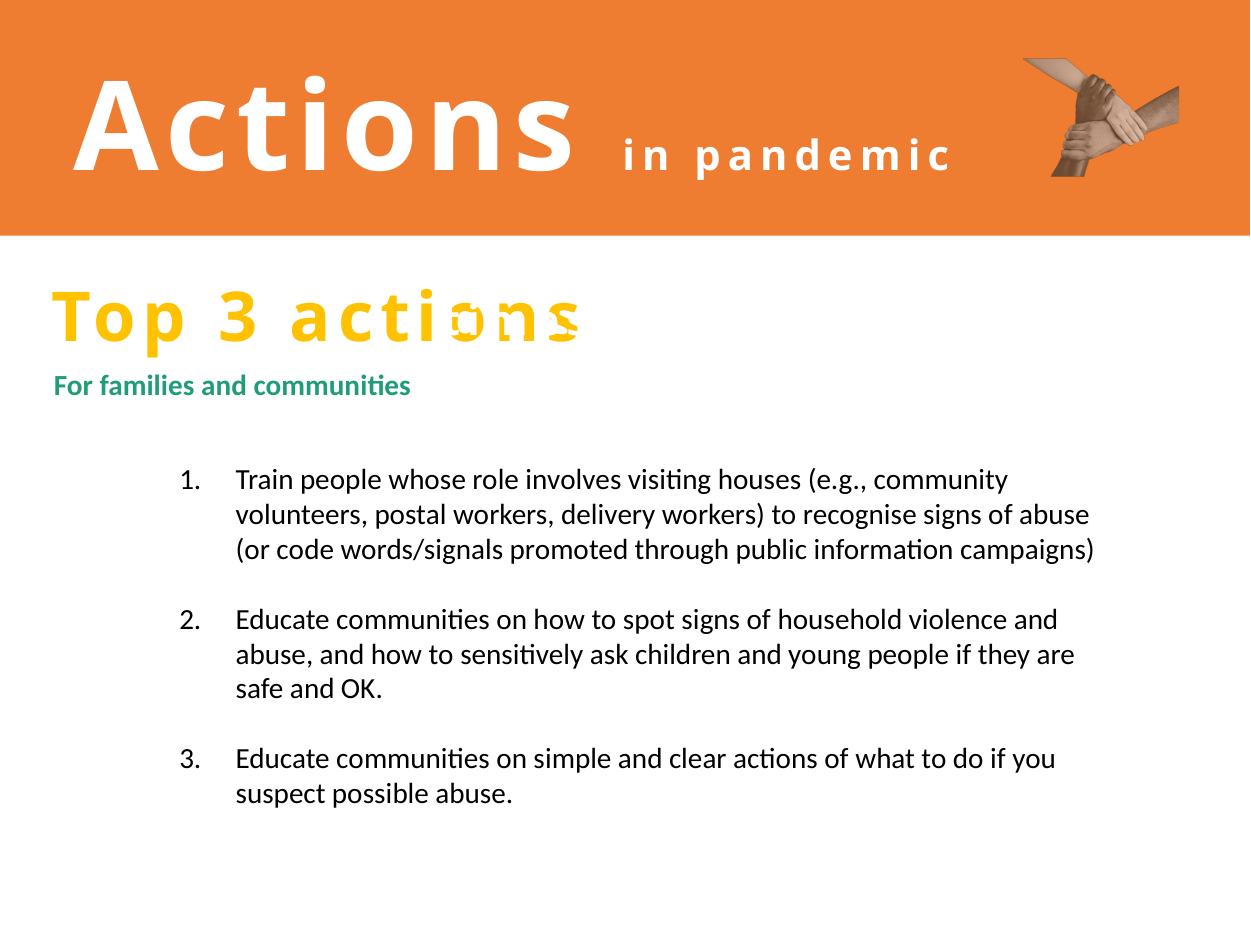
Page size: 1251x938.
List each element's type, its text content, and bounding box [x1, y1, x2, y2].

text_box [0, 0, 1250, 236]
text_box Top 3 actions [51, 265, 1234, 347]
text_box For families and communities [53, 363, 1196, 398]
text_box Train people whose role involves visiting houses (e.g., community volunteers, postal workers, delivery workers) to recognise signs of abuse (or code words/signals promoted through public information campaigns) Educate communities on how to spot signs of household violence and abuse, and how to sensitively ask children and young people if they are safe and OK. Educate communities on simple and clear actions of what to do if you suspect possible abuse. [179, 457, 1106, 832]
picture [1023, 38, 1183, 197]
